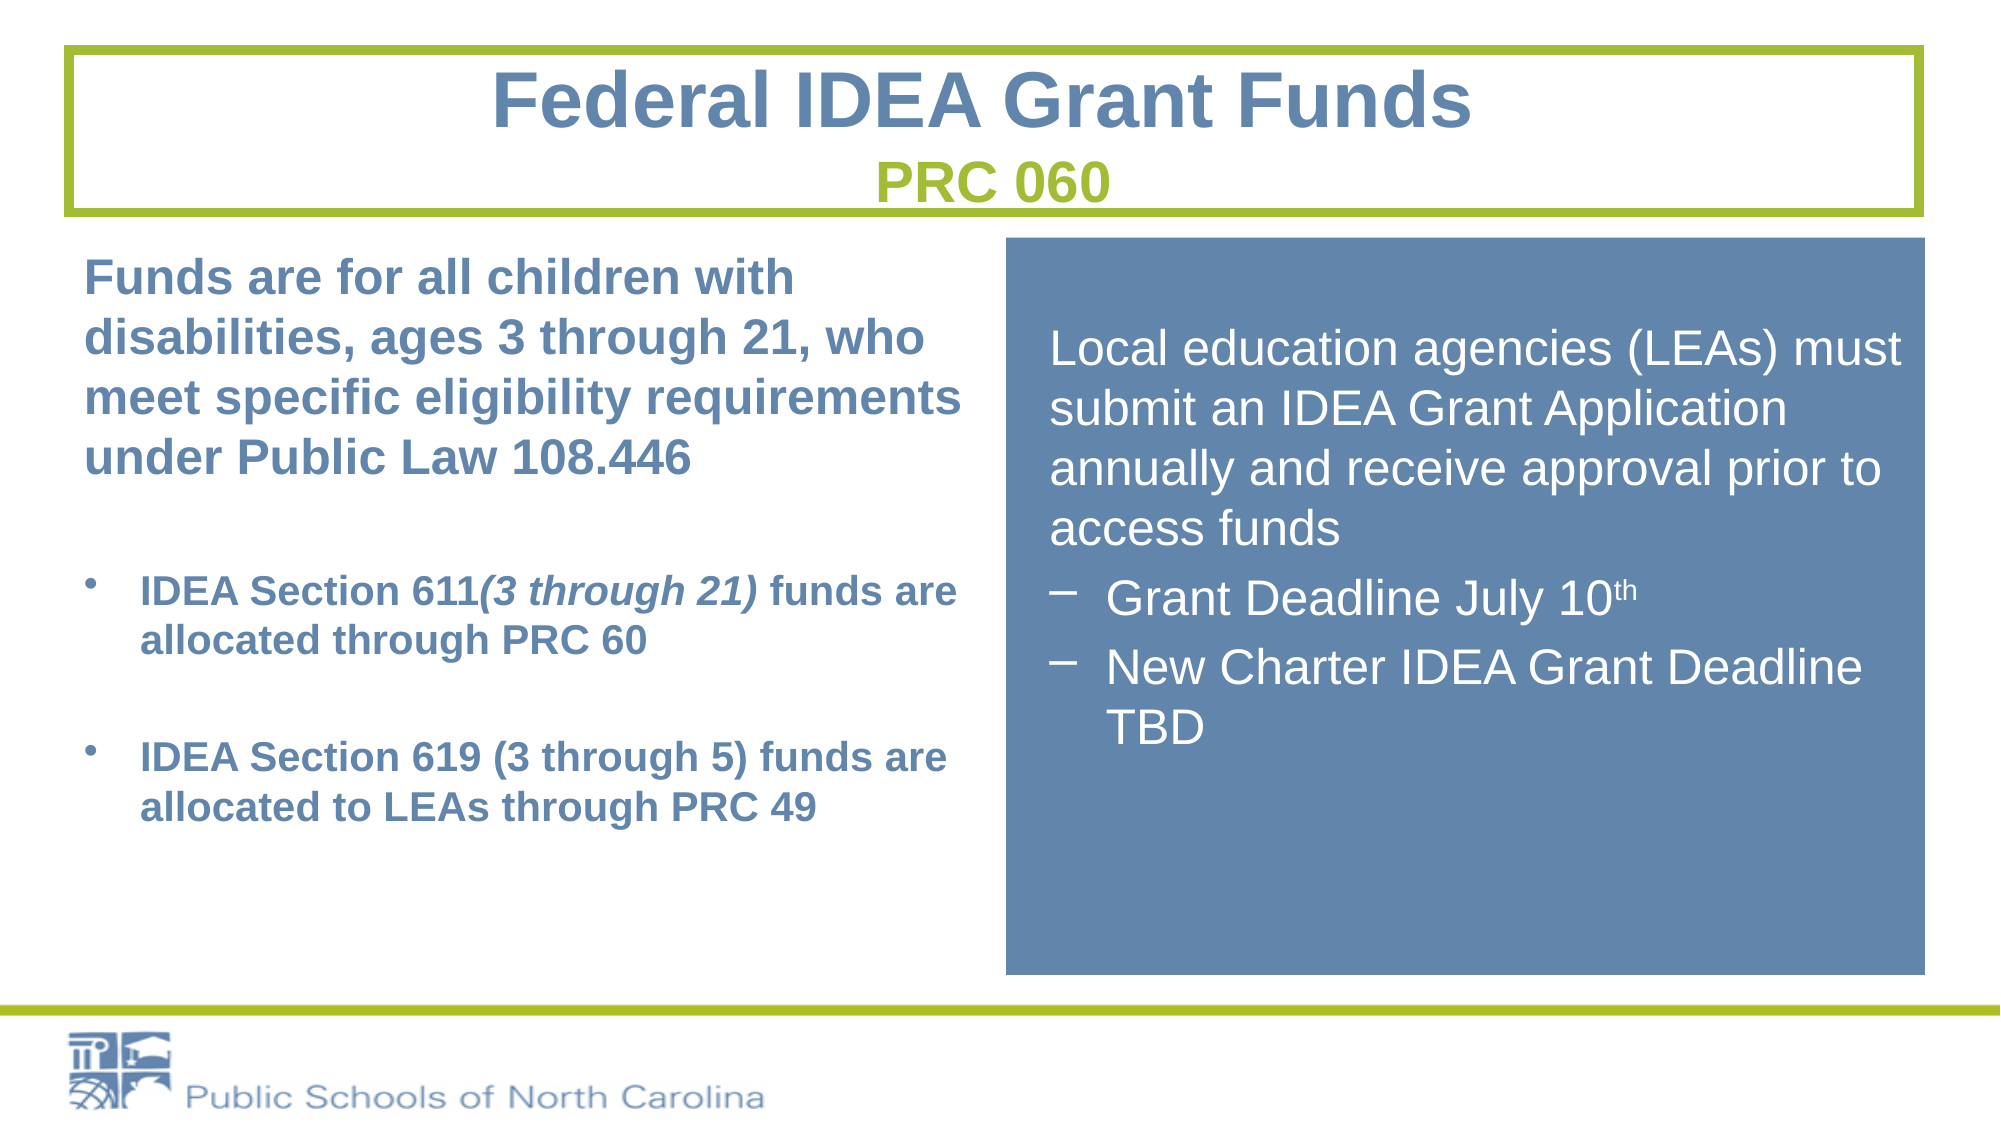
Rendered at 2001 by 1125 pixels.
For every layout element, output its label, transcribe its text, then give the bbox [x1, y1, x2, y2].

title Federal IDEA Grant Funds PRC 060 [68, 50, 1919, 213]
list Local education agencies (LEAs) must submit an IDEA Grant Application annually and receive approval prior to access funds Grant Deadline July 10th New Charter IDEA Grant Deadline TBD [1006, 237, 1925, 975]
picture [0, 1, 2000, 1124]
list Funds are for all children with disabilities, ages 3 through 21, who meet specific eligibility requirements under Public Law 108.446 IDEA Section 611(3 through 21) funds are allocated through PRC 60 IDEA Section 619 (3 through 5) funds are allocated to LEAs through PRC 49 [68, 237, 988, 1000]
